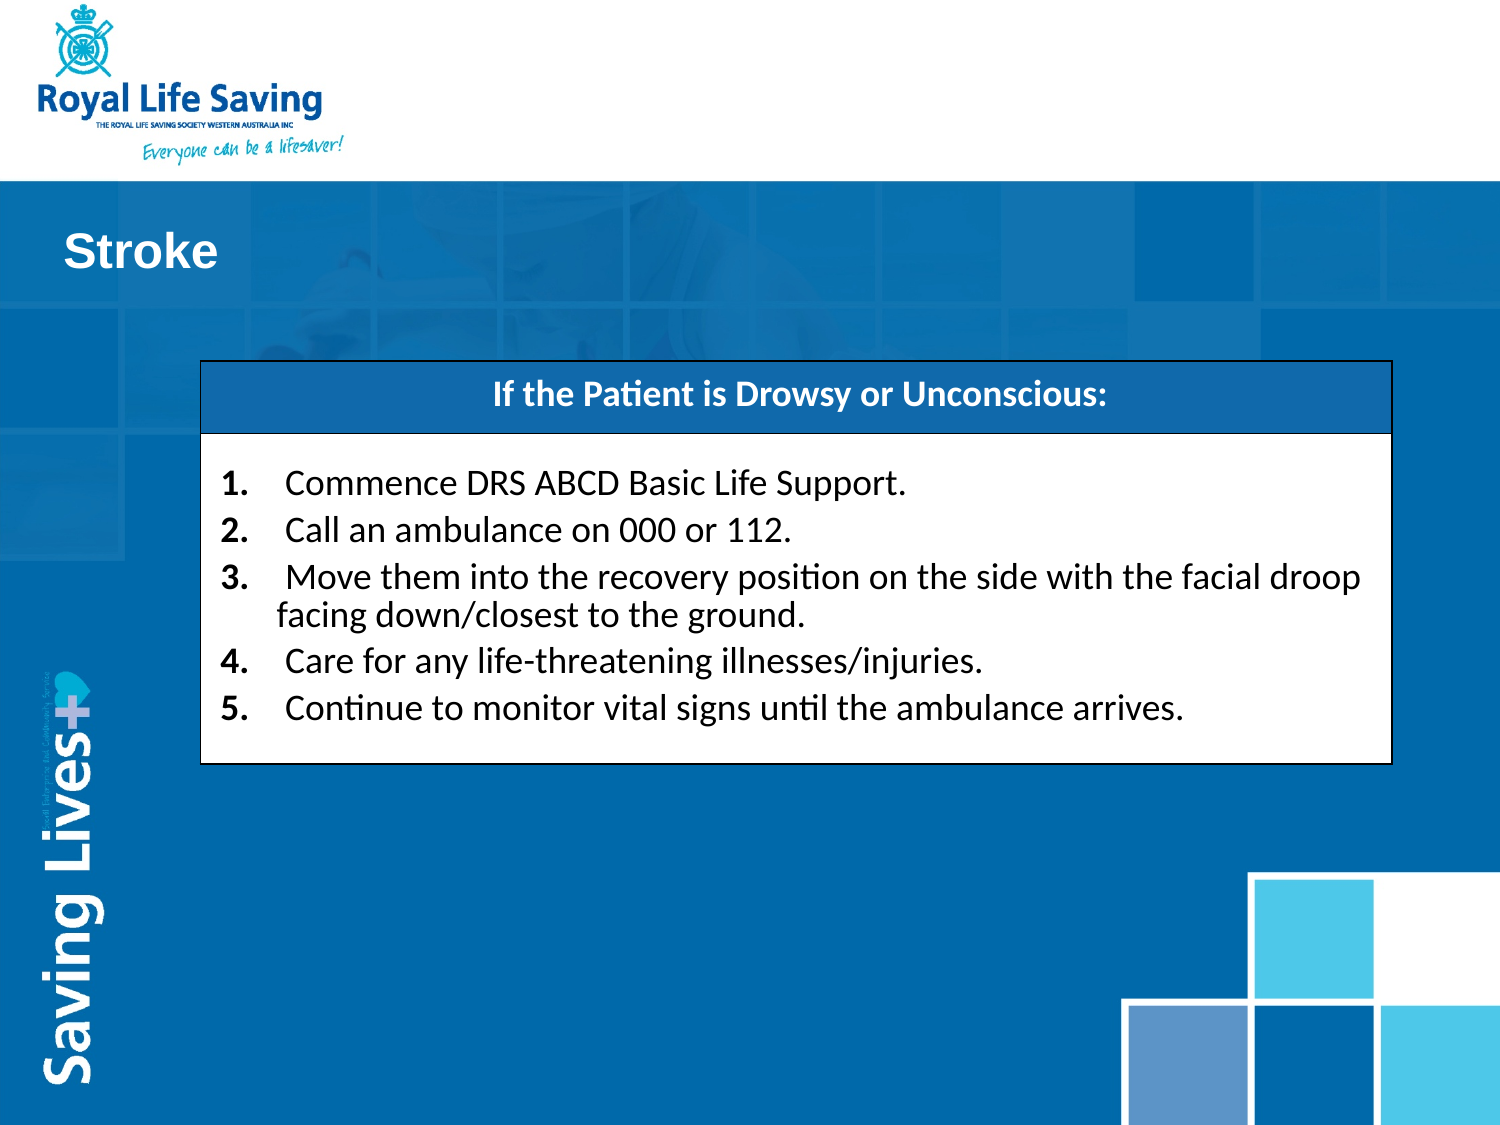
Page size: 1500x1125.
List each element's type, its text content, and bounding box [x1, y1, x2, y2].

picture [0, 0, 1500, 1125]
table_header If the Patient is Drowsy or Unconscious: [201, 362, 1391, 433]
text_box Stroke [48, 170, 1240, 327]
table_cell Commence DRS ABCD Basic Life Support. Call an ambulance on 000 or 112. Move them into the recovery position on the side with the facial droop facing down/closest to the ground. Care for any life-threatening illnesses/injuries. Continue to monitor vital signs until the ambulance arrives. [201, 434, 1391, 763]
